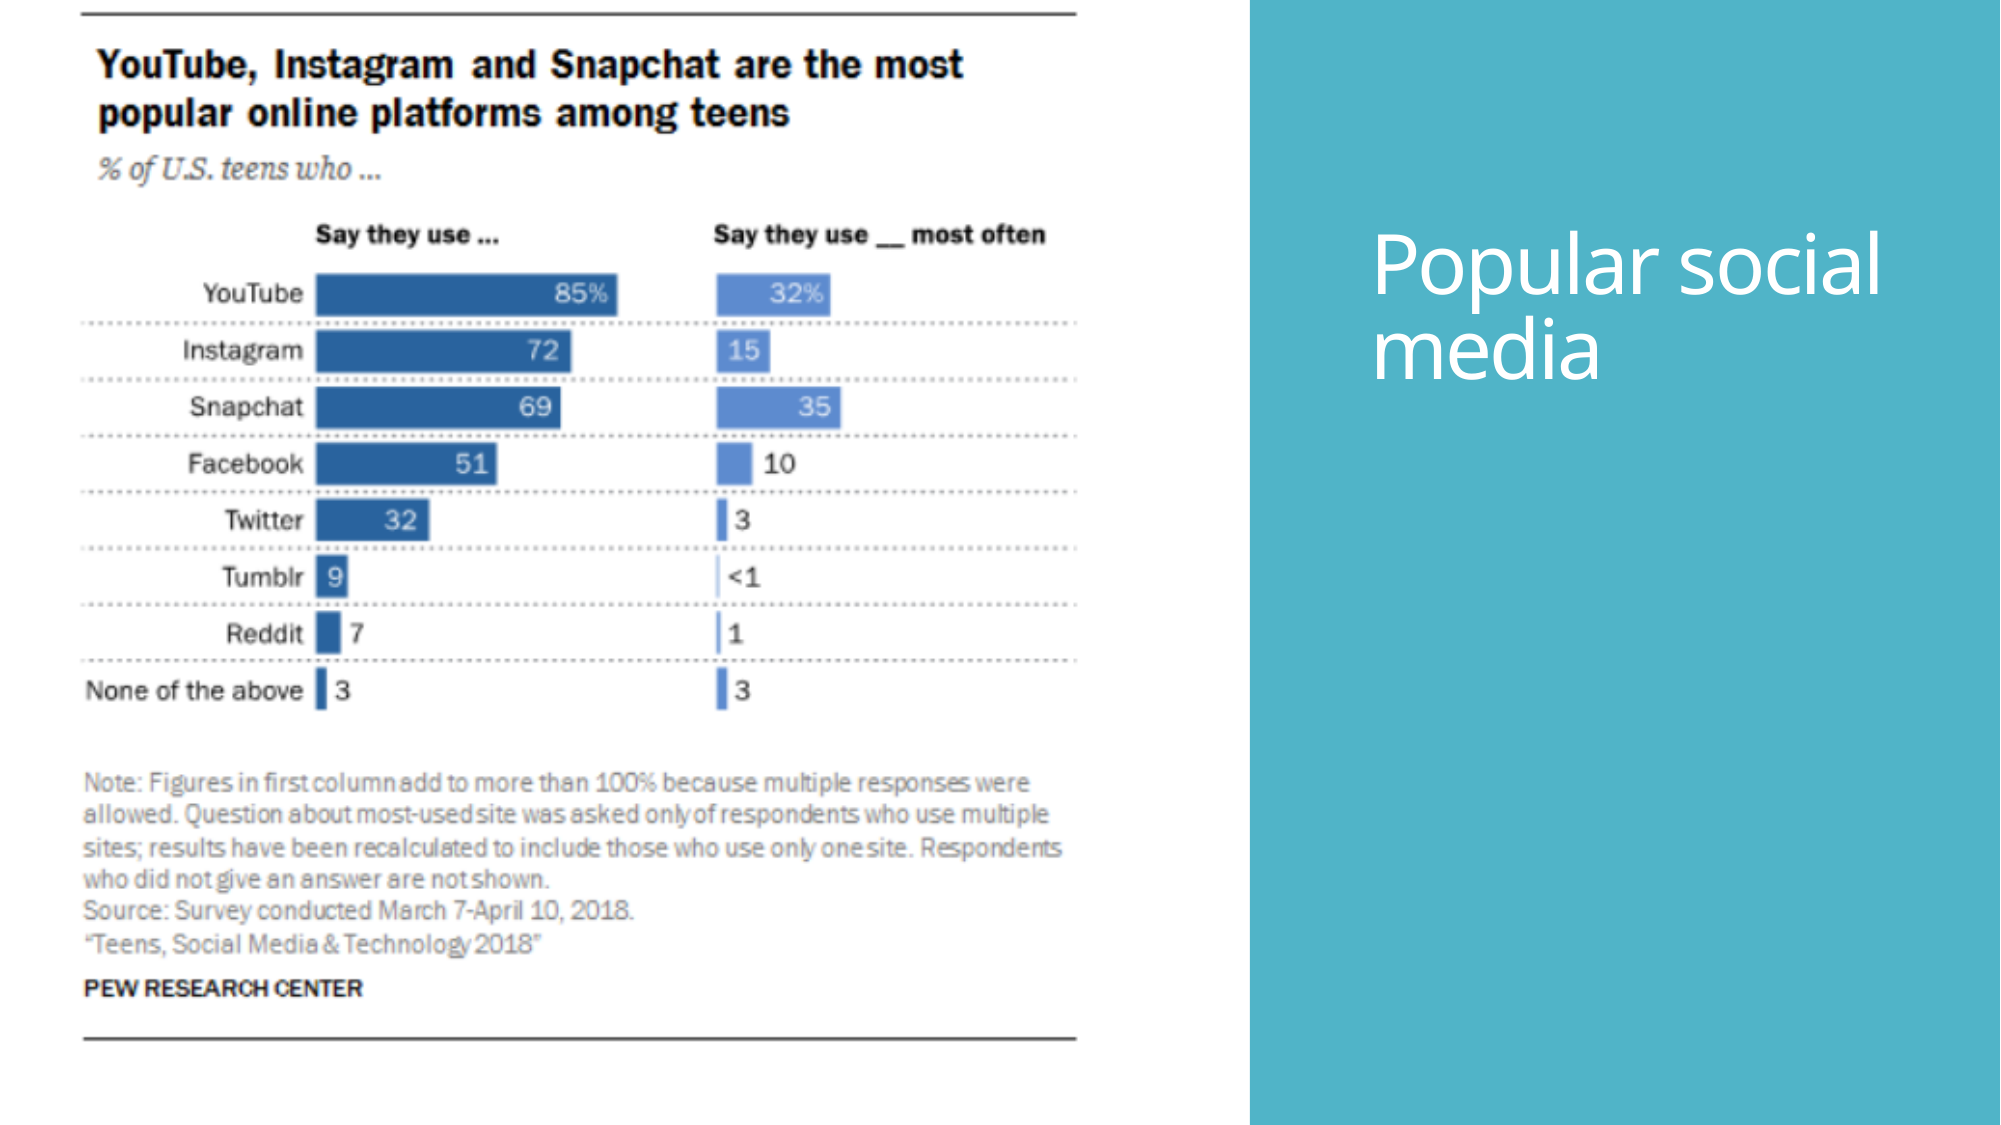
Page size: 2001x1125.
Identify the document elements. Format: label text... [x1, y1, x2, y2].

title Popular social media [1355, 88, 1911, 404]
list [67, 0, 1102, 1055]
